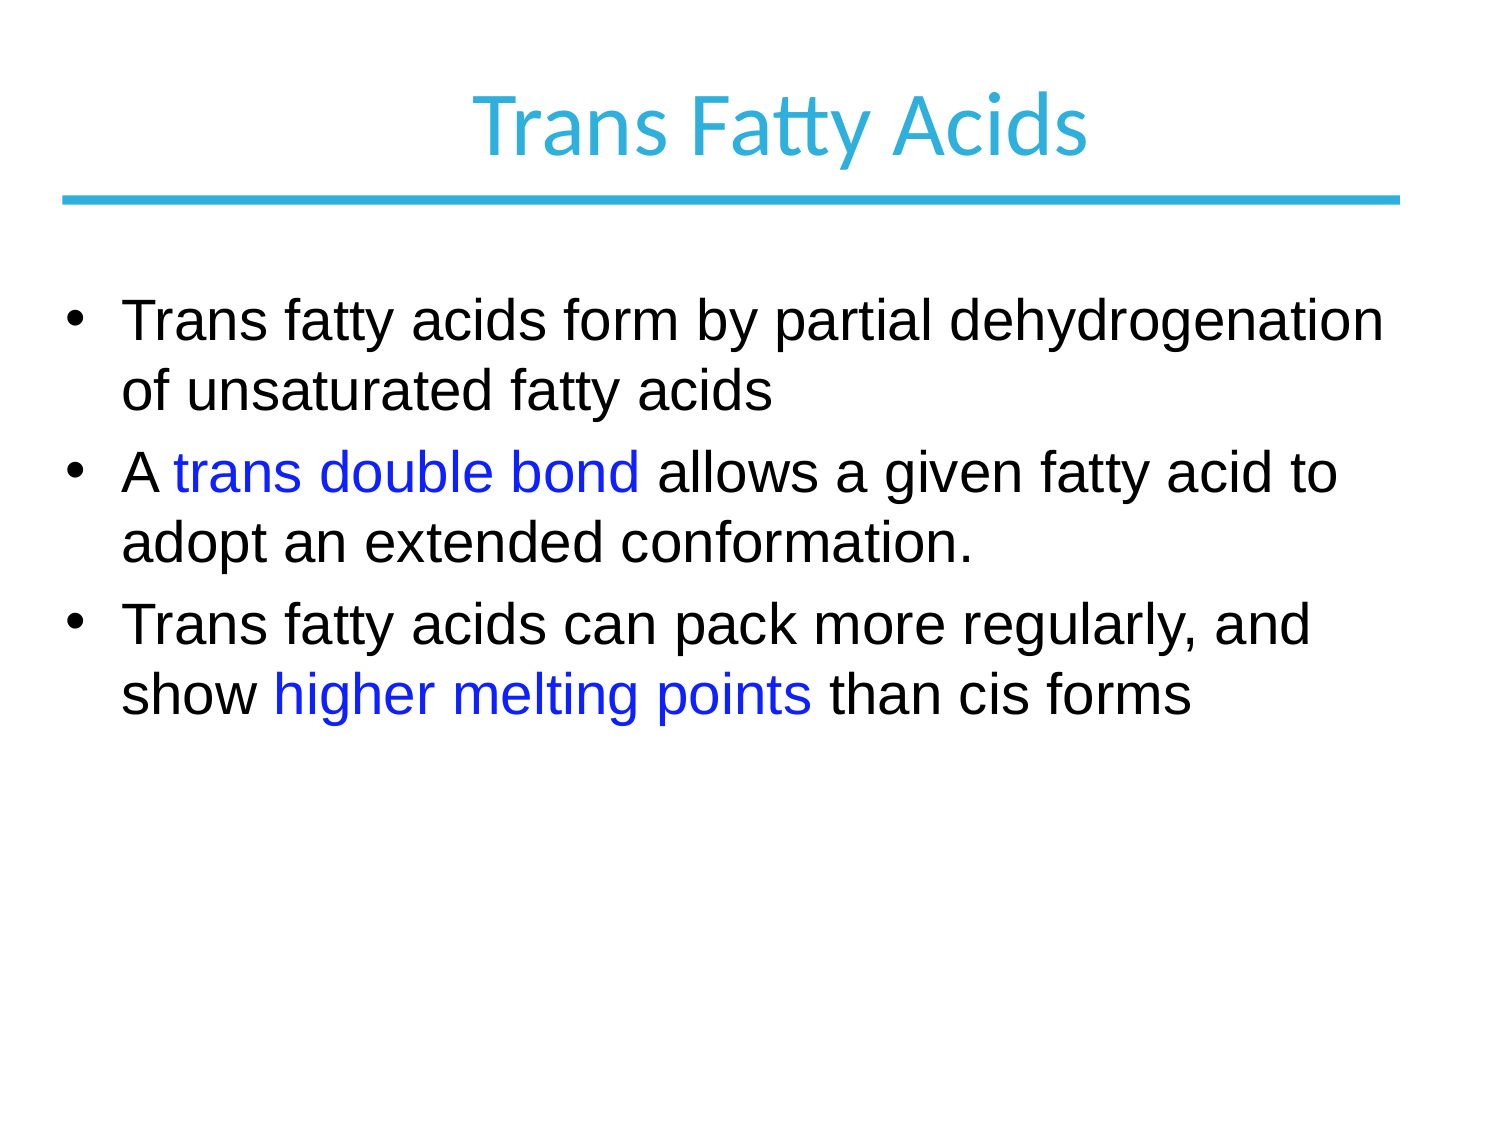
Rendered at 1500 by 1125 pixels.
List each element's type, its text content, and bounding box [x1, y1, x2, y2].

list Trans fatty acids form by partial dehydrogenation of unsaturated fatty acids A trans double bond allows a given fatty acid to adopt an extended conformation. Trans fatty acids can pack more regularly, and show higher melting points than cis forms [50, 275, 1463, 1050]
title Trans Fatty Acids [112, 24, 1450, 213]
